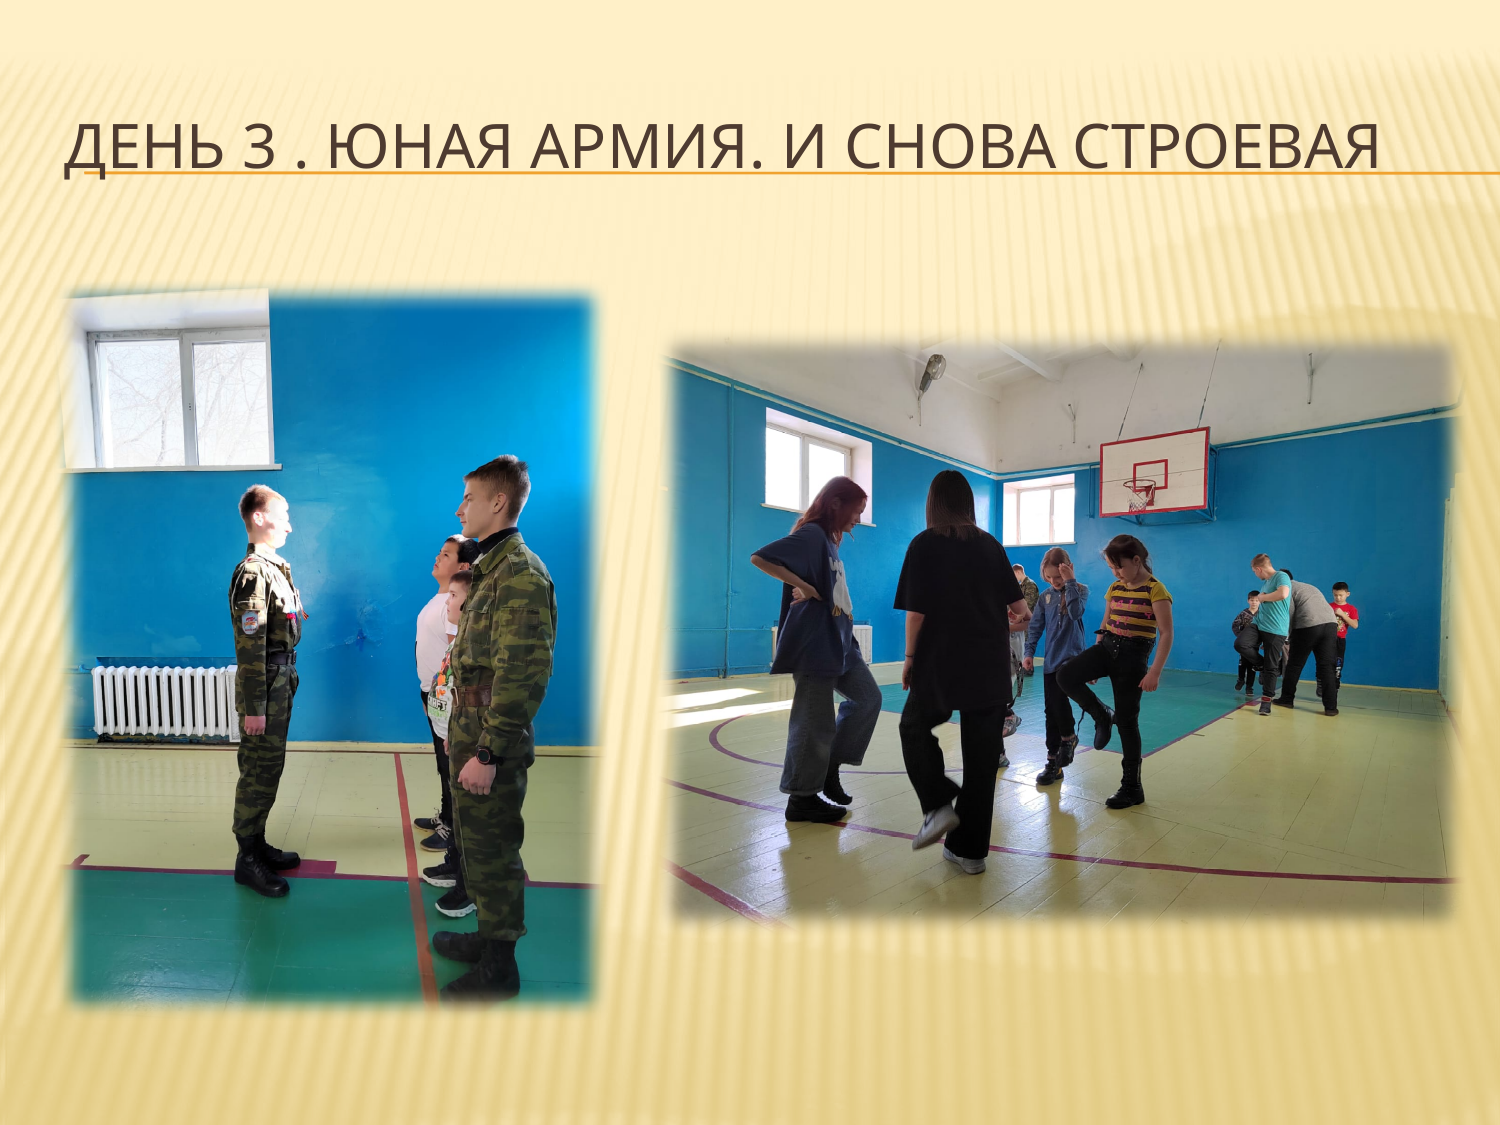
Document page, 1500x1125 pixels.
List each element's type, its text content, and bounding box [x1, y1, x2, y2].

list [52, 278, 611, 1022]
picture [655, 325, 1469, 937]
title День 3 . юная армия. И снова строевая [50, 75, 1475, 213]
